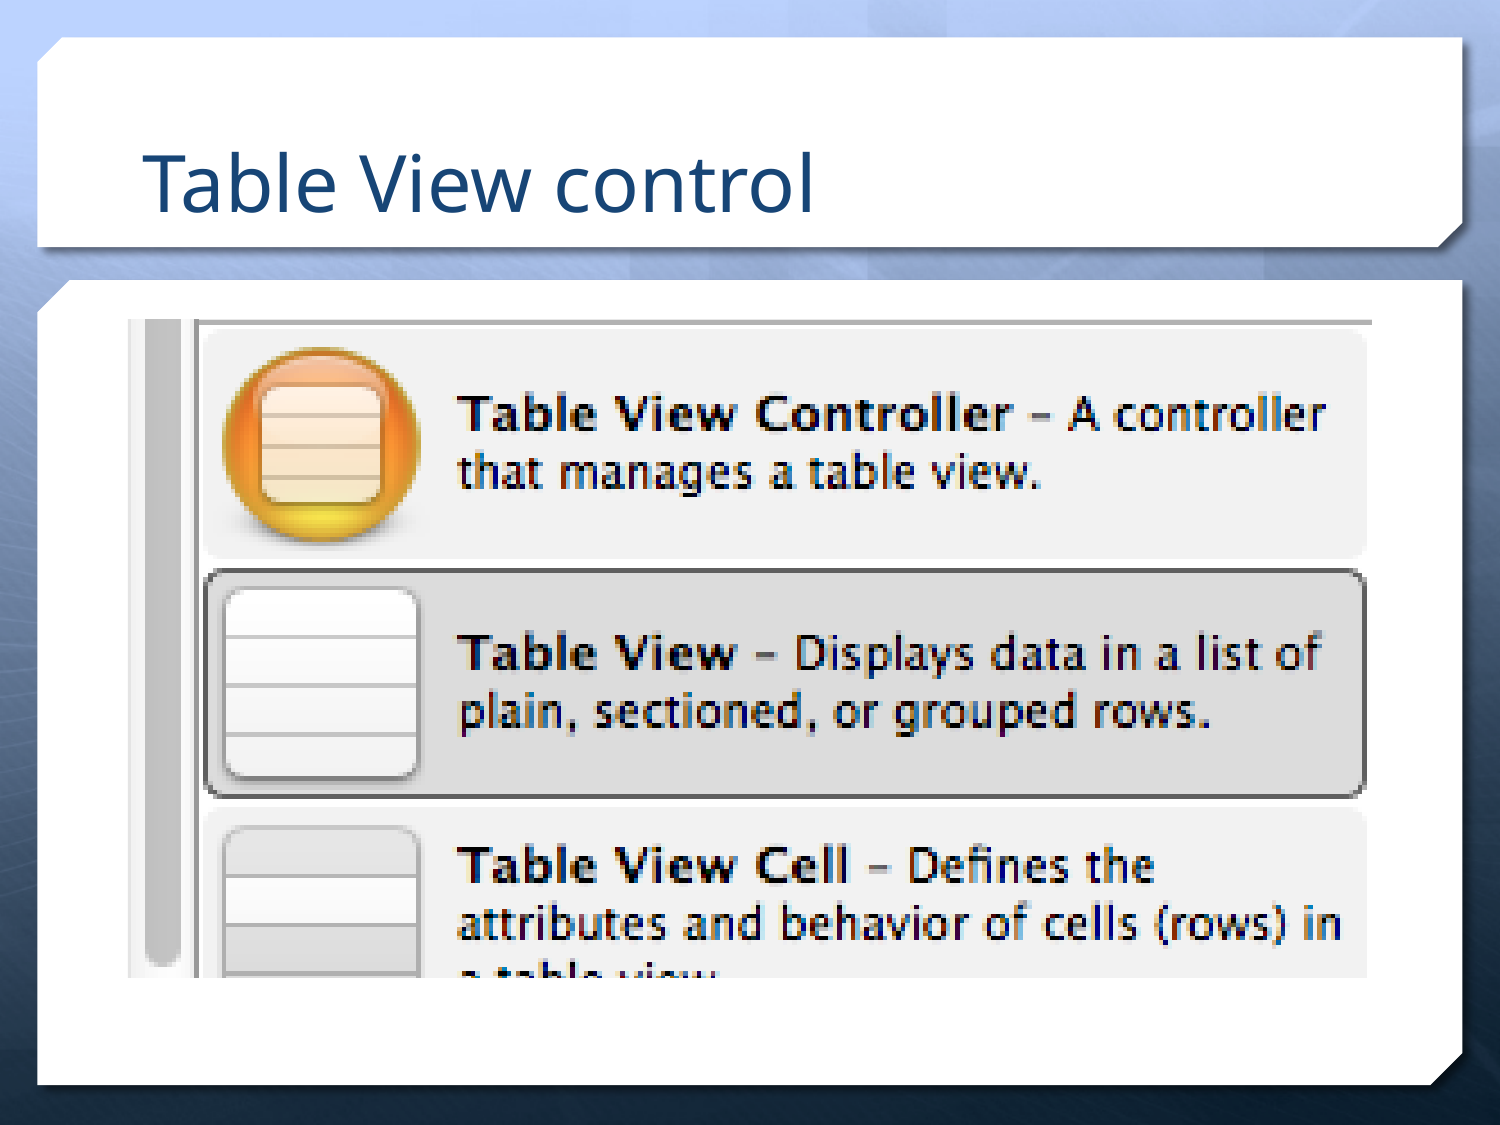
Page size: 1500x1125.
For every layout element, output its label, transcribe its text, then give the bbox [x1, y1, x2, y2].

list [127, 319, 1373, 978]
title Table View control [127, 48, 1372, 236]
